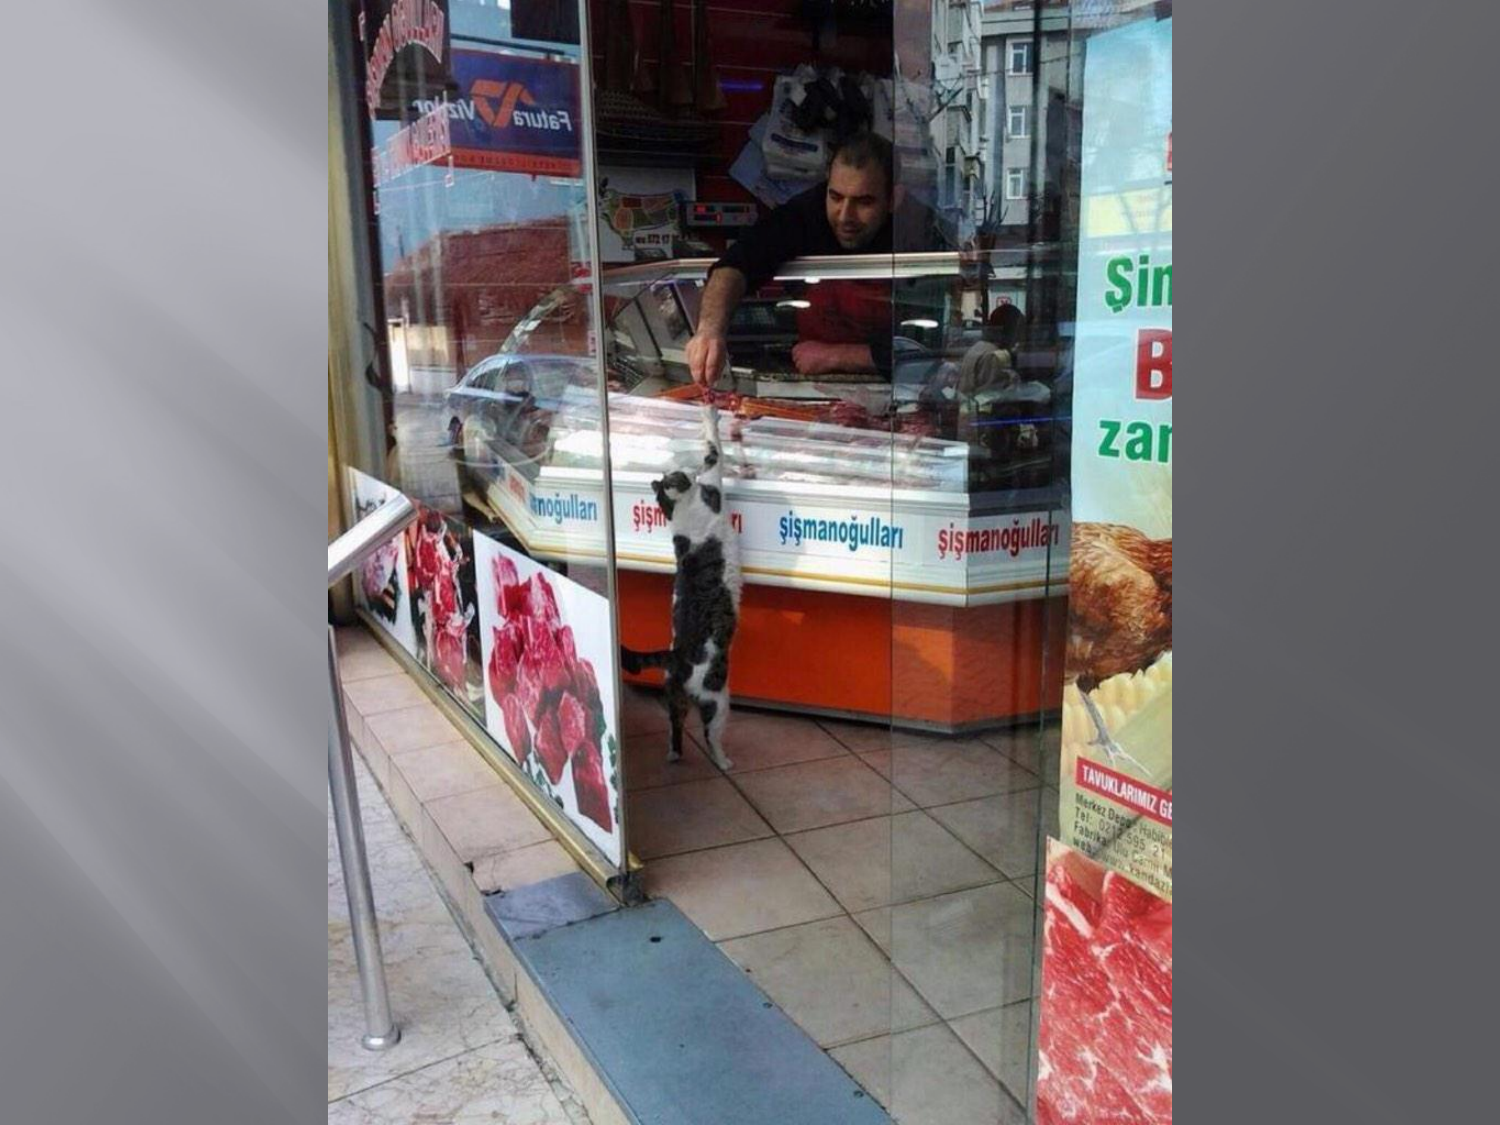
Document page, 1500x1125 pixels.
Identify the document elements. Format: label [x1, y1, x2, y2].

picture [327, 0, 1173, 1125]
